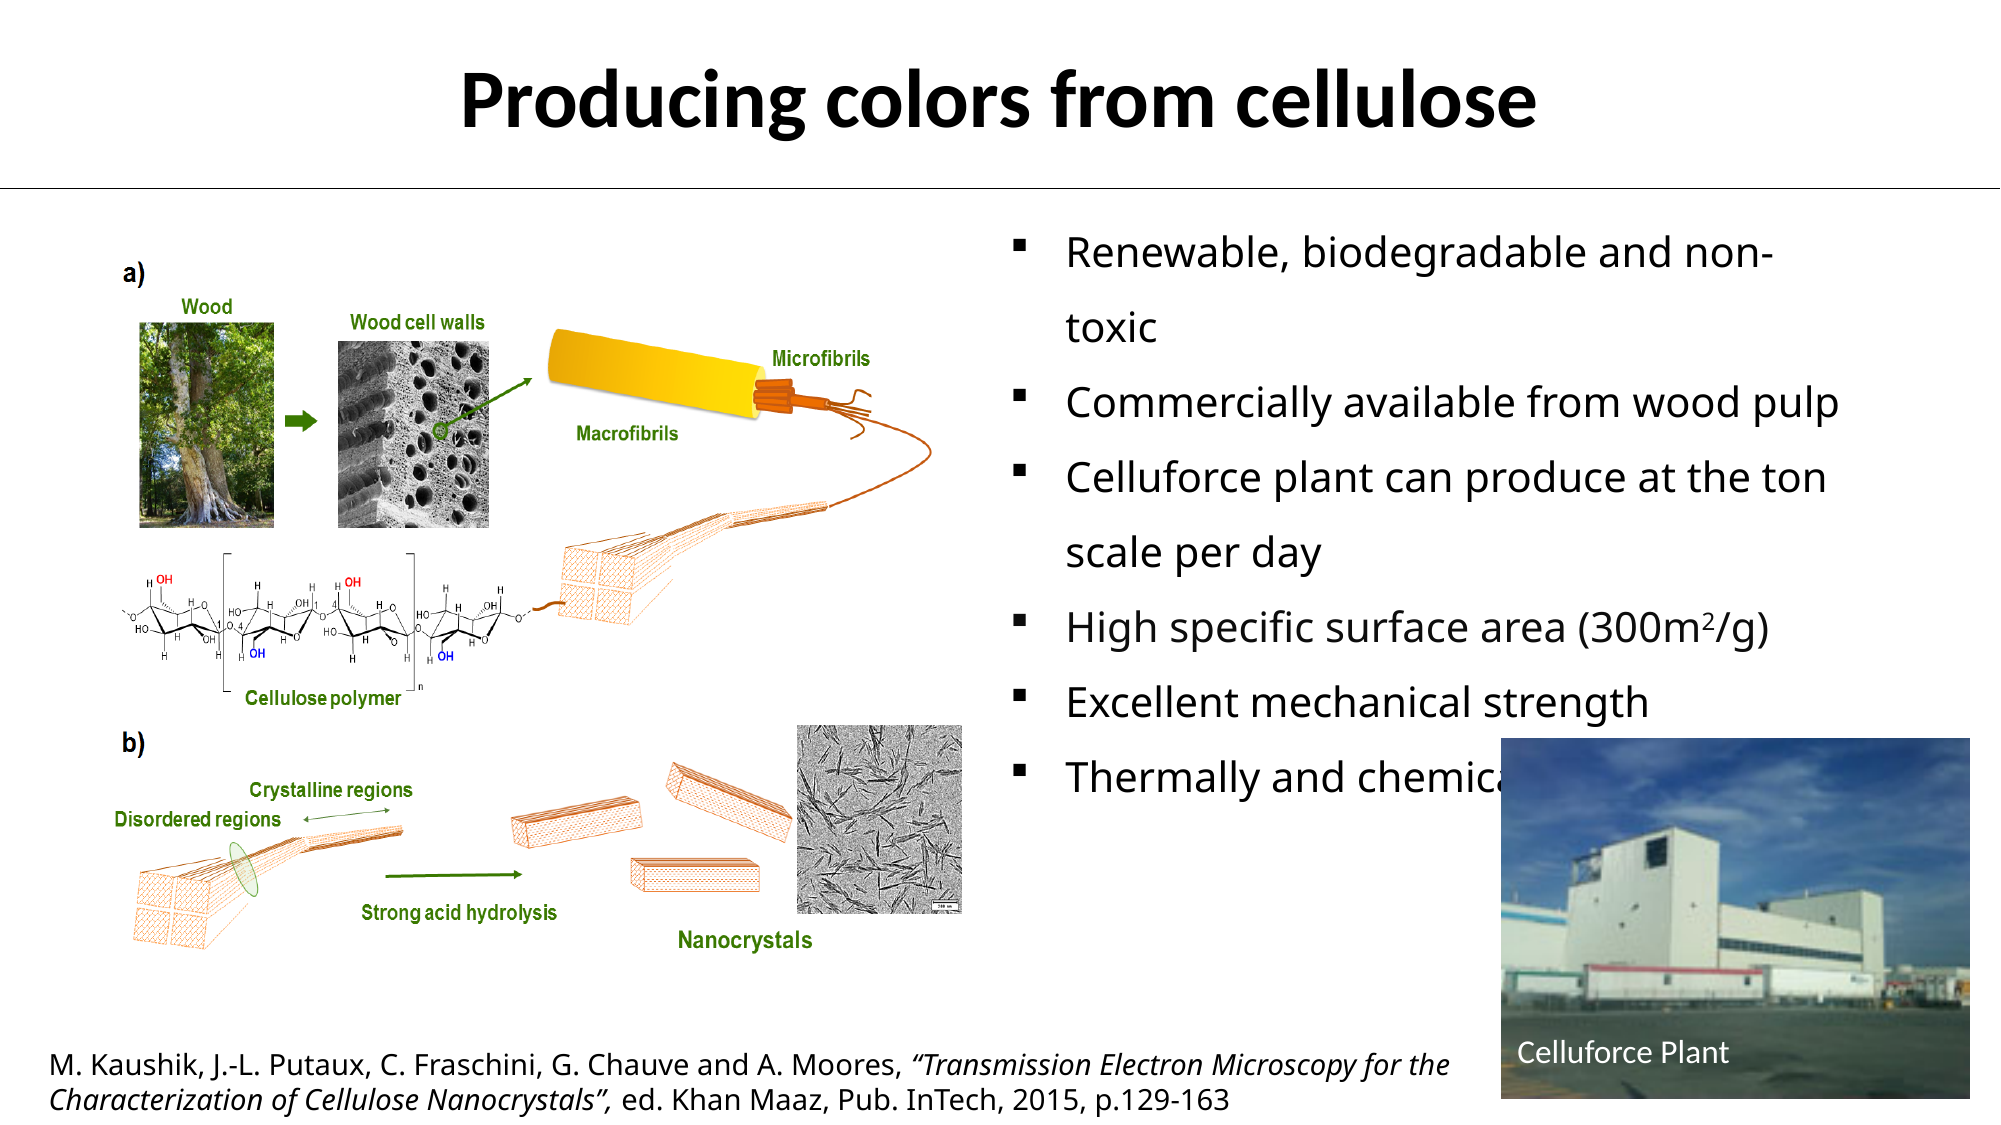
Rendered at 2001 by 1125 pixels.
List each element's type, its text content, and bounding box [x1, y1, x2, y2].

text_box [1501, 738, 1970, 1099]
text_box Renewable, biodegradable and non-toxic Commercially available from wood pulp Celluforce plant can produce at the ton scale per day High specific surface area (300m2/g) Excellent mechanical strength Thermally and chemically stable [995, 193, 1859, 809]
text_box Producing colors from cellulose [445, 37, 1555, 152]
text_box M. Kaushik, J.-L. Putaux, C. Fraschini, G. Chauve and A. Moores, “Transmission Electron Microscopy for the Characterization of Cellulose Nanocrystals”, ed. Khan Maaz, Pub. InTech, 2015, p.129-163 [33, 1039, 1483, 1124]
picture [113, 248, 977, 985]
